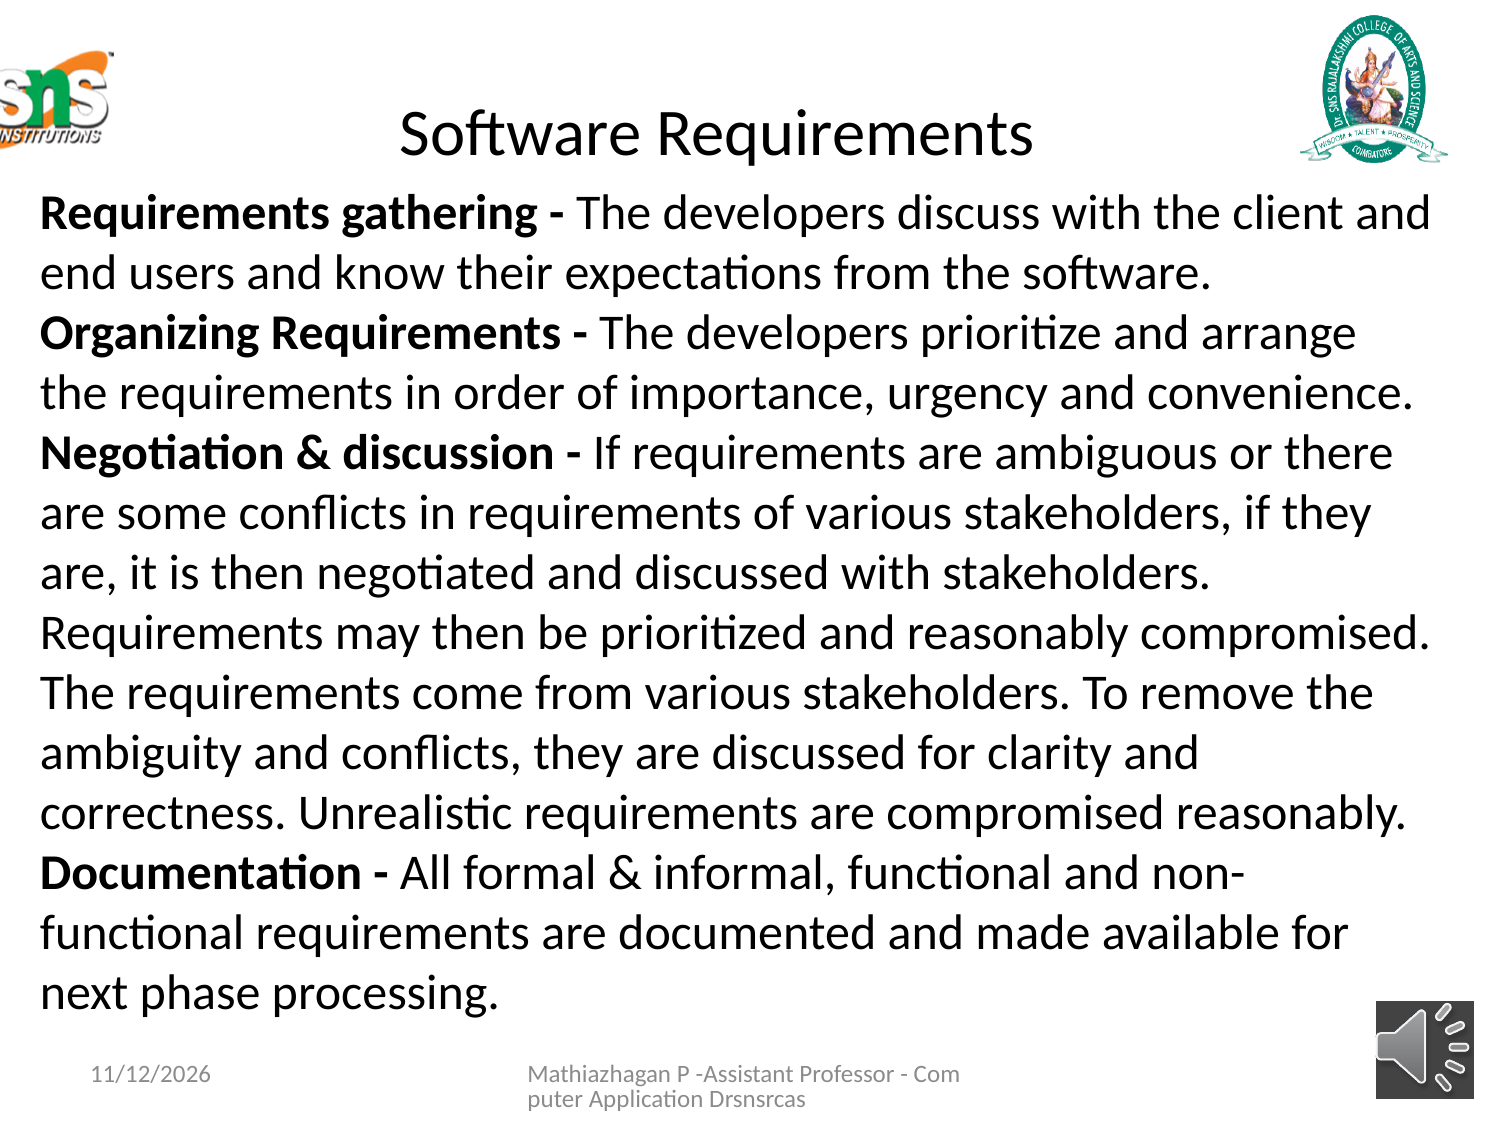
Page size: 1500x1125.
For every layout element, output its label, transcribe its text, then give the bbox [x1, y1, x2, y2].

picture [1374, 999, 1476, 1101]
list Software Requirements [24, 24, 1300, 171]
slide_number 28-Jan-24 [75, 1042, 425, 1103]
picture [0, 49, 115, 150]
footer Mathiazhagan P -Assistant Professor - Computer Application Drsnsrcas [512, 1042, 988, 1103]
picture [1300, 15, 1448, 163]
text_box Requirements gathering - The developers discuss with the client and end users and know their expectations from the software. Organizing Requirements - The developers prioritize and arrange the requirements in order of importance, urgency and convenience. Negotiation & discussion - If requirements are ambiguous or there are some conflicts in requirements of various stakeholders, if they are, it is then negotiated and discussed with stakeholders. Requirements may then be prioritized and reasonably compromised. The requirements come from various stakeholders. To remove the ambiguity and conflicts, they are discussed for clarity and correctness. Unrealistic requirements are compromised reasonably. Documentation - All formal & informal, functional and non-functional requirements are documented and made available for next phase processing. [24, 171, 1450, 1027]
